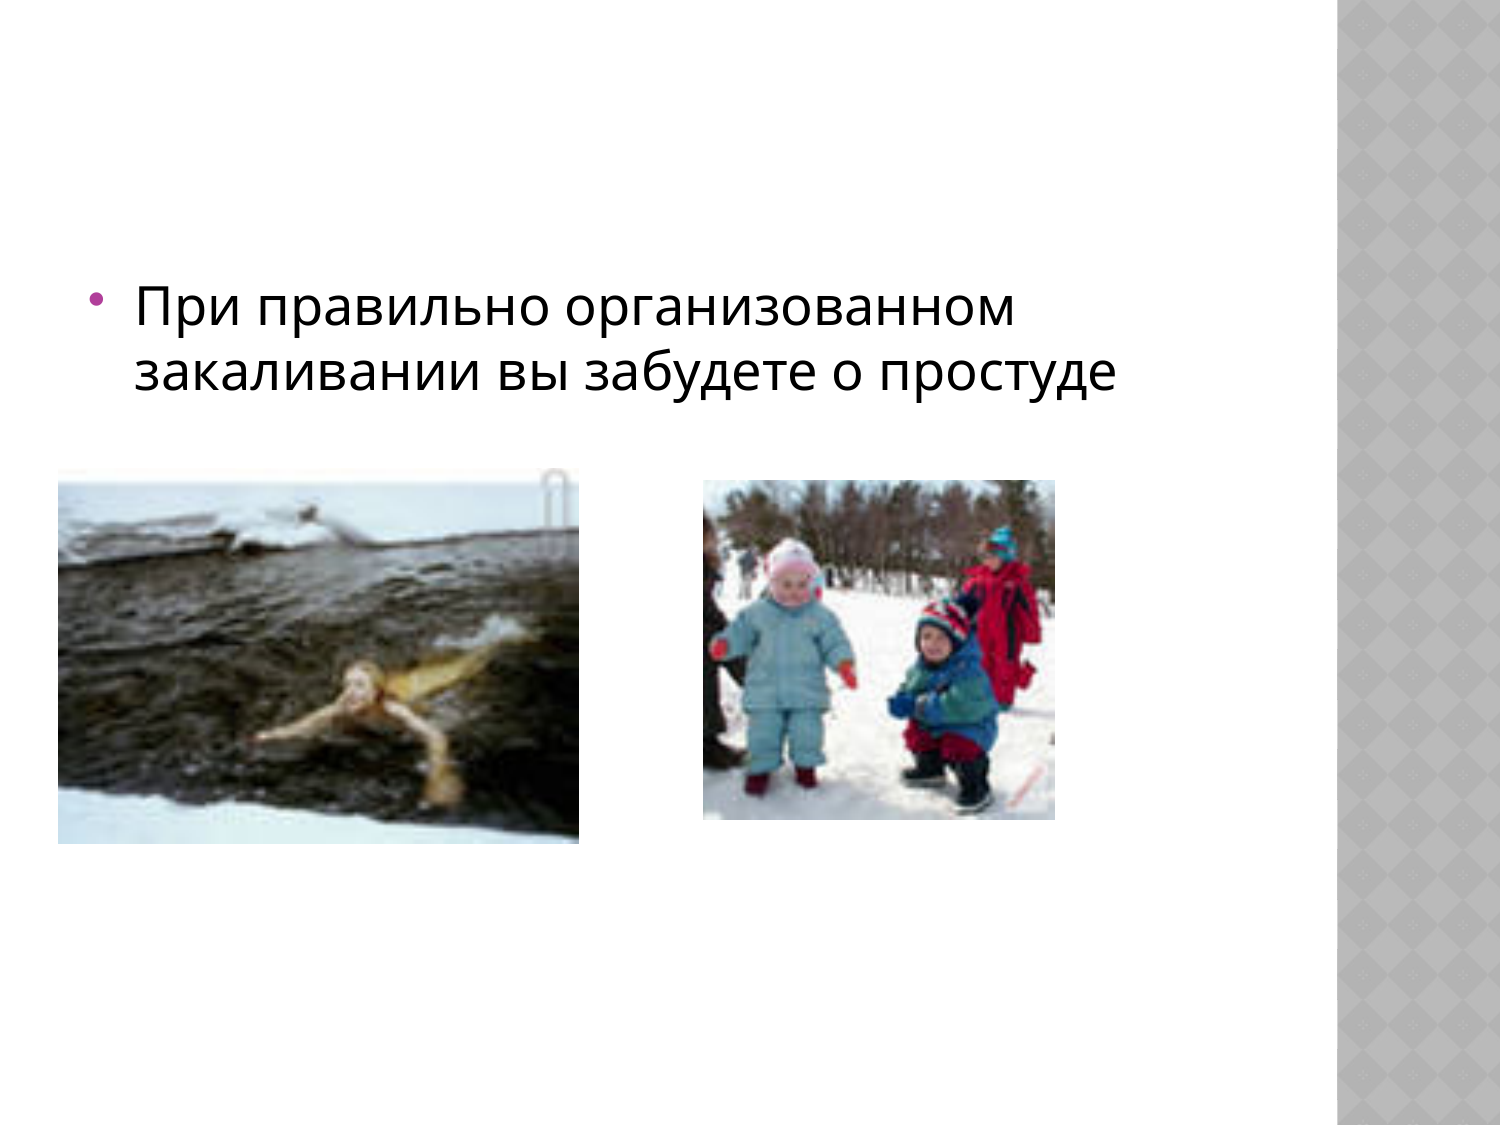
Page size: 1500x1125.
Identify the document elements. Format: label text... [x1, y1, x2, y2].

list При правильно организованном закаливании вы забудете о простуде [75, 264, 1263, 1059]
picture [702, 479, 1056, 821]
picture [58, 468, 579, 845]
